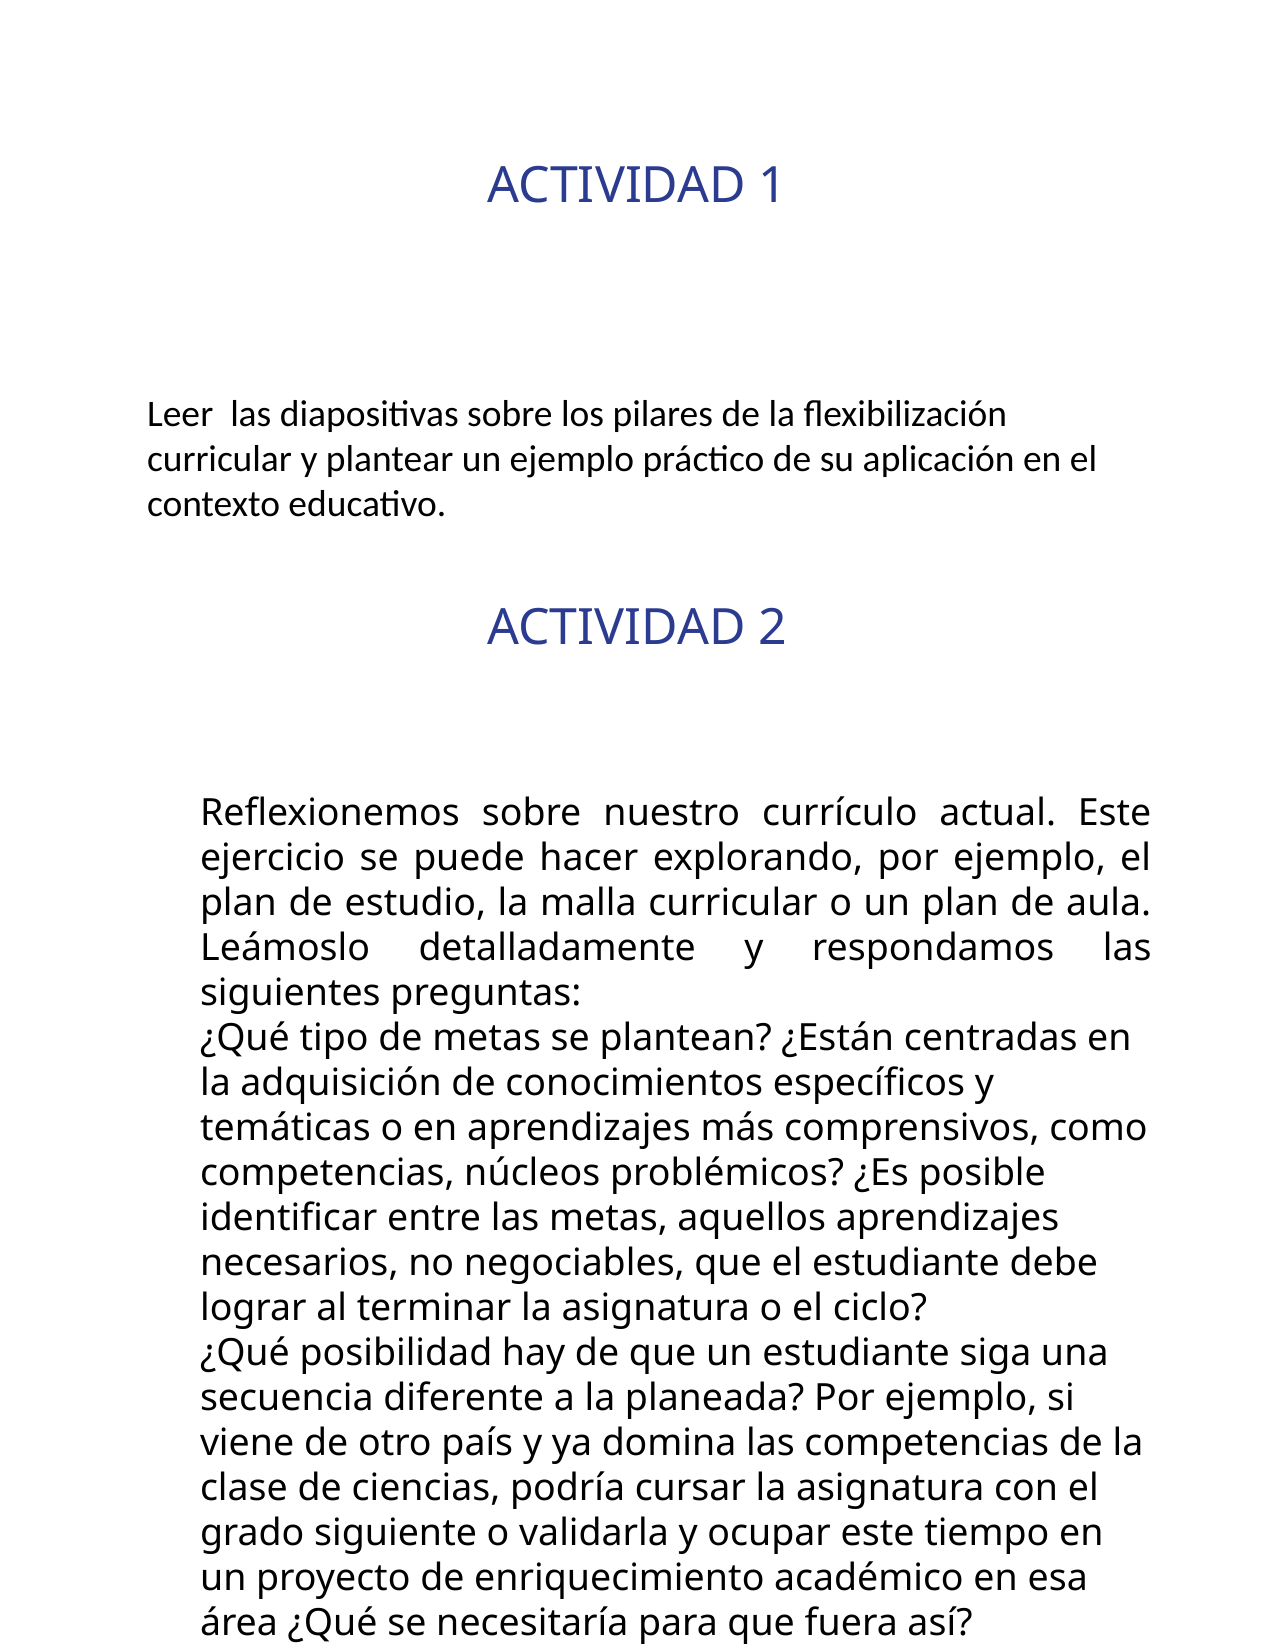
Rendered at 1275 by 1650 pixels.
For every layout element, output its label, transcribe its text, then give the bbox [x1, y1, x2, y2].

title ACTIVIDAD 1 [175, 152, 1100, 214]
text_box Reflexionemos sobre nuestro currículo actual. Este ejercicio se puede hacer explorando, por ejemplo, el plan de estudio, la malla curricular o un plan de aula. Leámoslo detalladamente y respondamos las siguientes preguntas: ¿Qué tipo de metas se plantean? ¿Están centradas en la adquisición de conocimientos específicos y temáticas o en aprendizajes más comprensivos, como competencias, núcleos problémicos? ¿Es posible identificar entre las metas, aquellos aprendizajes necesarios, no negociables, que el estudiante debe lograr al terminar la asignatura o el ciclo? ¿Qué posibilidad hay de que un estudiante siga una secuencia diferente a la planeada? Por ejemplo, si viene de otro país y ya domina las competencias de la clase de ciencias, podría cursar la asignatura con el grado siguiente o validarla y ocupar este tiempo en un proyecto de enriquecimiento académico en esa área ¿Qué se necesitaría para que fuera así? [200, 787, 1153, 1643]
text_box ACTIVIDAD 2 [174, 594, 1100, 655]
list Leer las diapositivas sobre los pilares de la flexibilización curricular y plantear un ejemplo práctico de su aplicación en el contexto educativo. [147, 388, 1100, 525]
